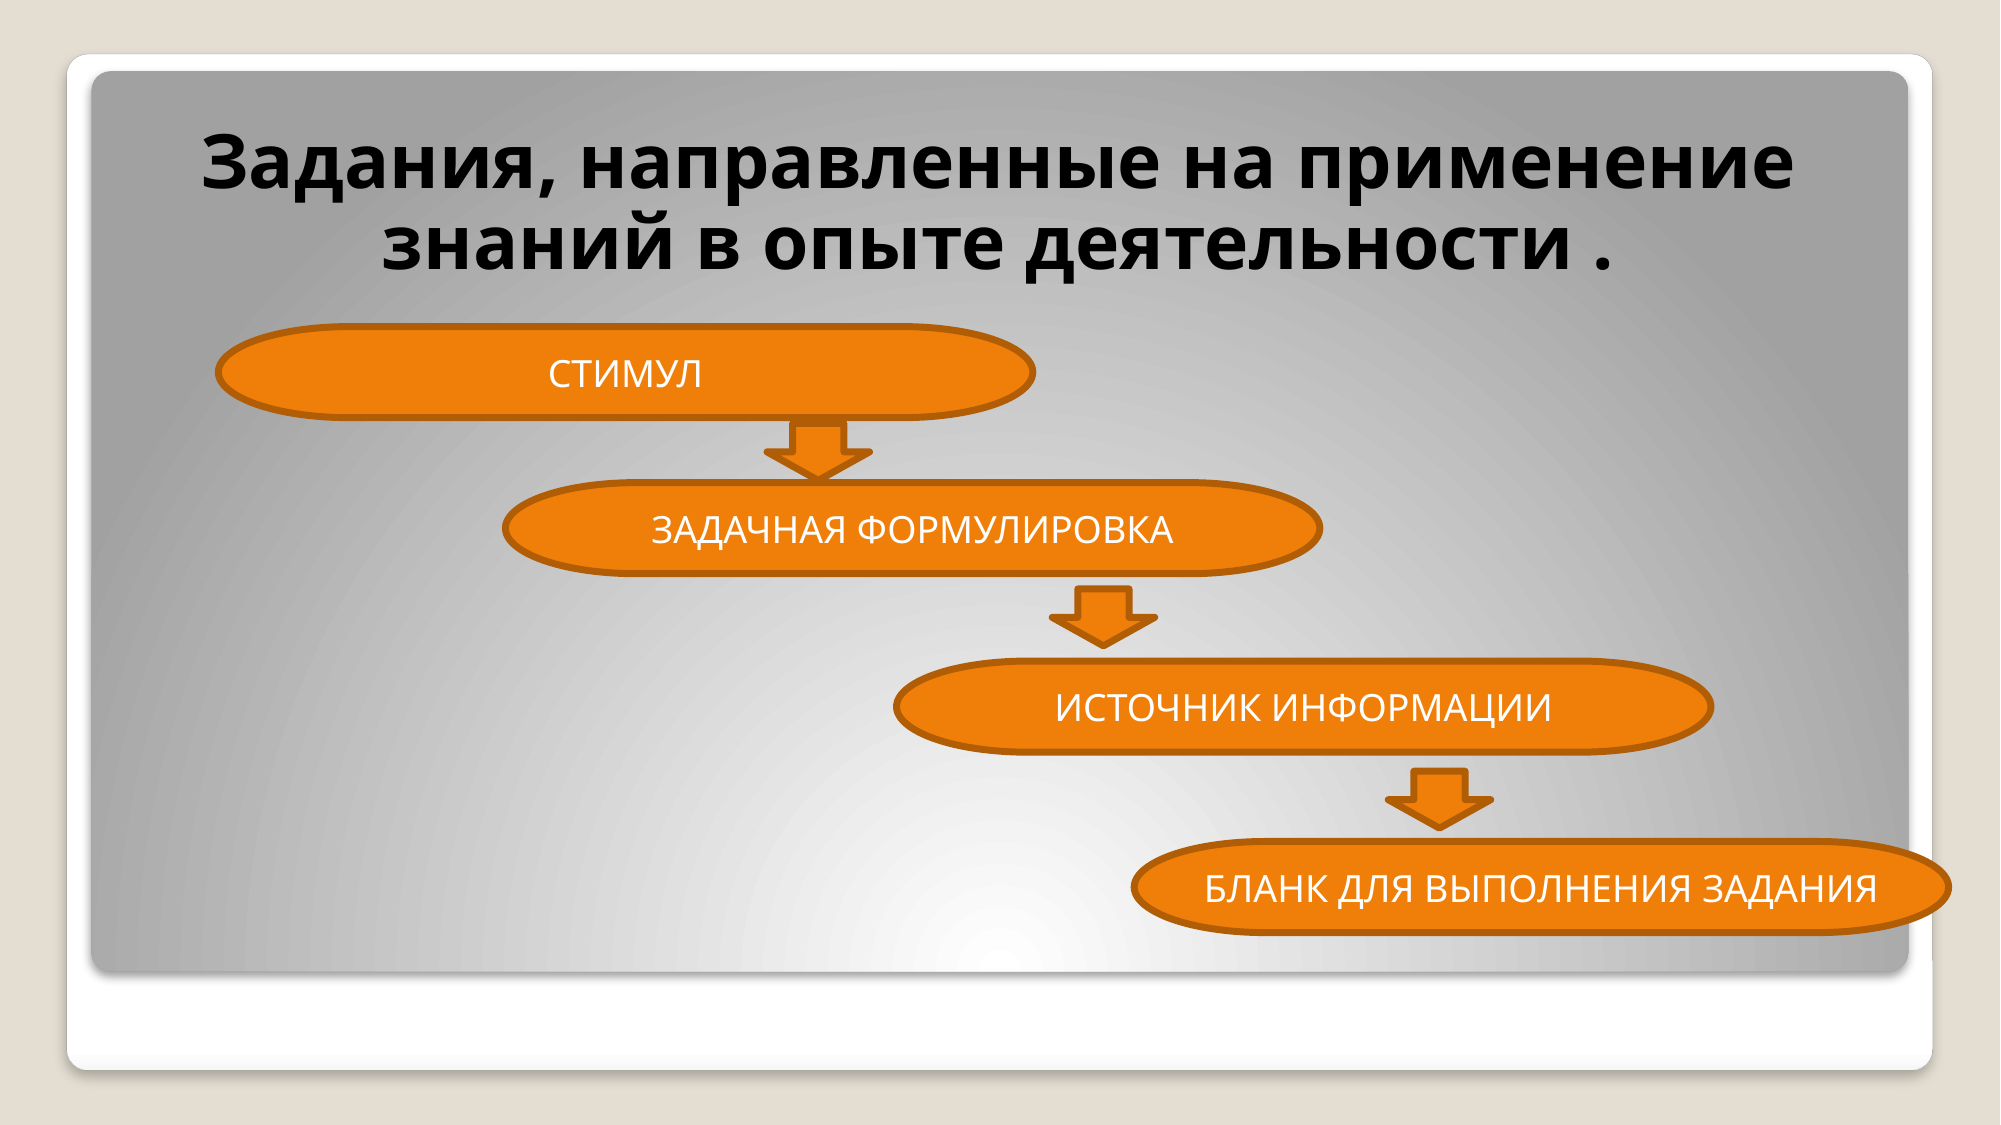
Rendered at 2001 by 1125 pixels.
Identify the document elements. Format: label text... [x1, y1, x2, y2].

text_box Задания, направленные на применение знаний в опыте деятельности . [136, 96, 1862, 314]
text_box ИСТОЧНИК ИНФОРМАЦИИ [893, 657, 1715, 756]
text_box [1048, 585, 1159, 649]
text_box ЗАДАЧНАЯ ФОРМУЛИРОВКА [501, 479, 1324, 578]
text_box СТИМУЛ [214, 323, 1037, 422]
text_box [1384, 767, 1495, 832]
text_box БЛАНК ДЛЯ ВЫПОЛНЕНИЯ ЗАДАНИЯ [1130, 837, 1953, 937]
text_box [763, 419, 873, 484]
